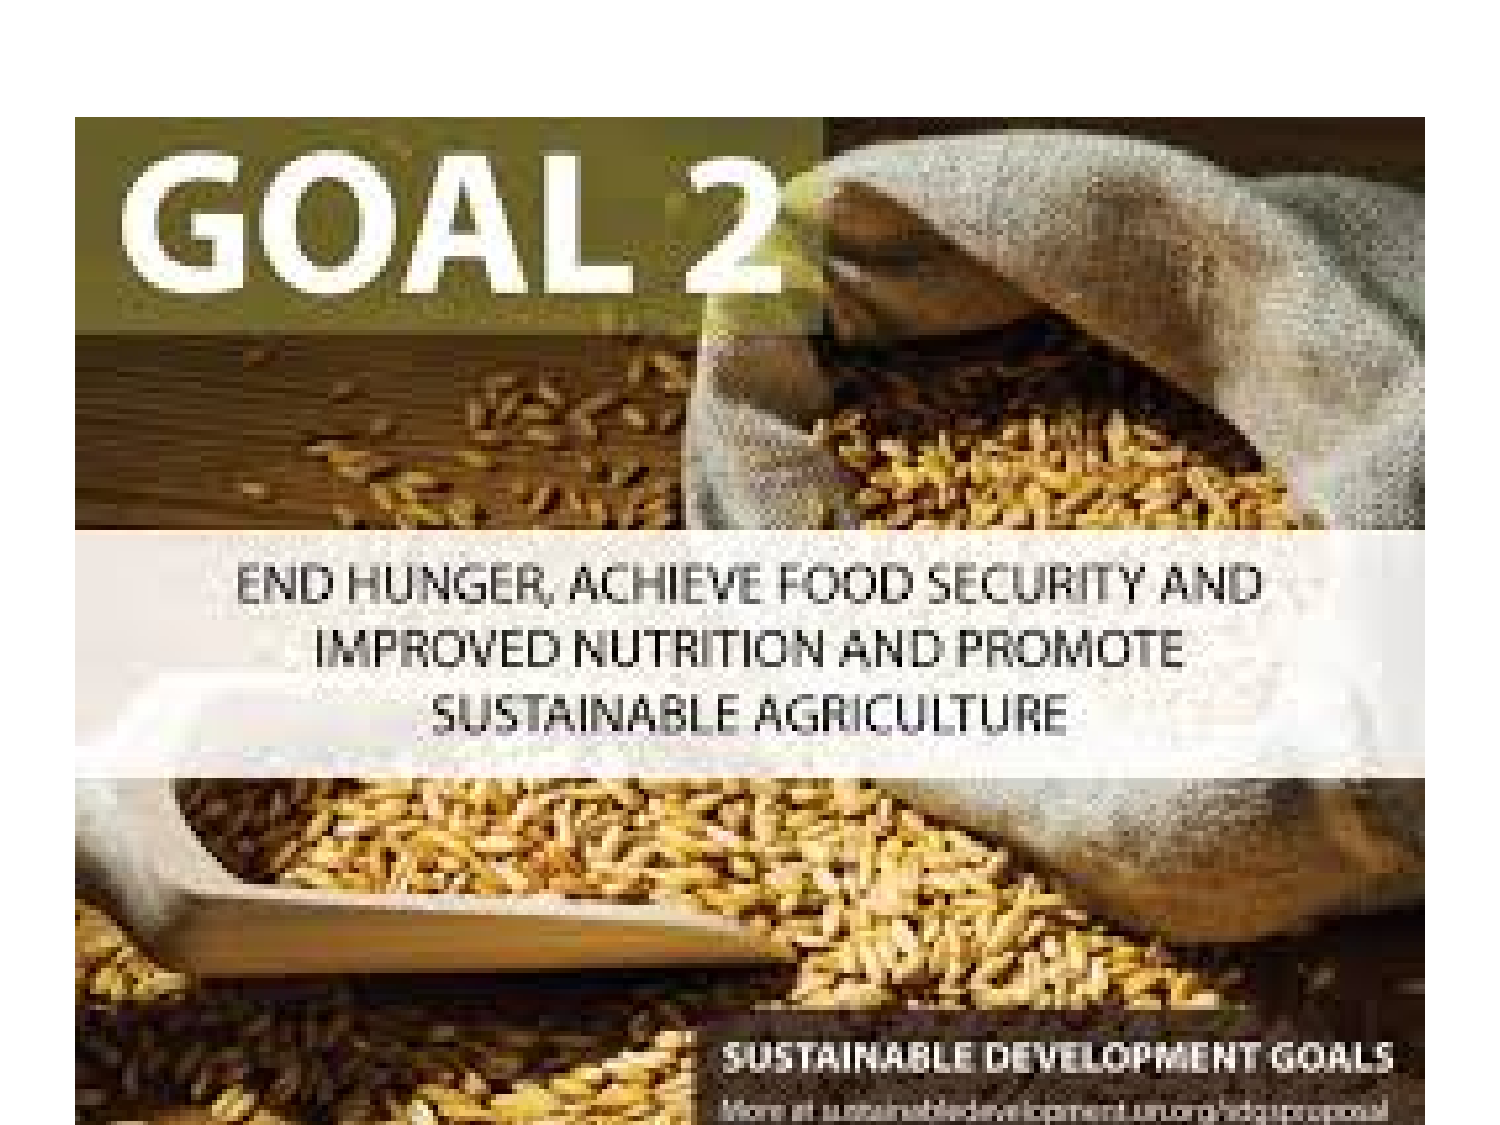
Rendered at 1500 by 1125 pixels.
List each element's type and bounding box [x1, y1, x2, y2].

list [74, 116, 1426, 1125]
